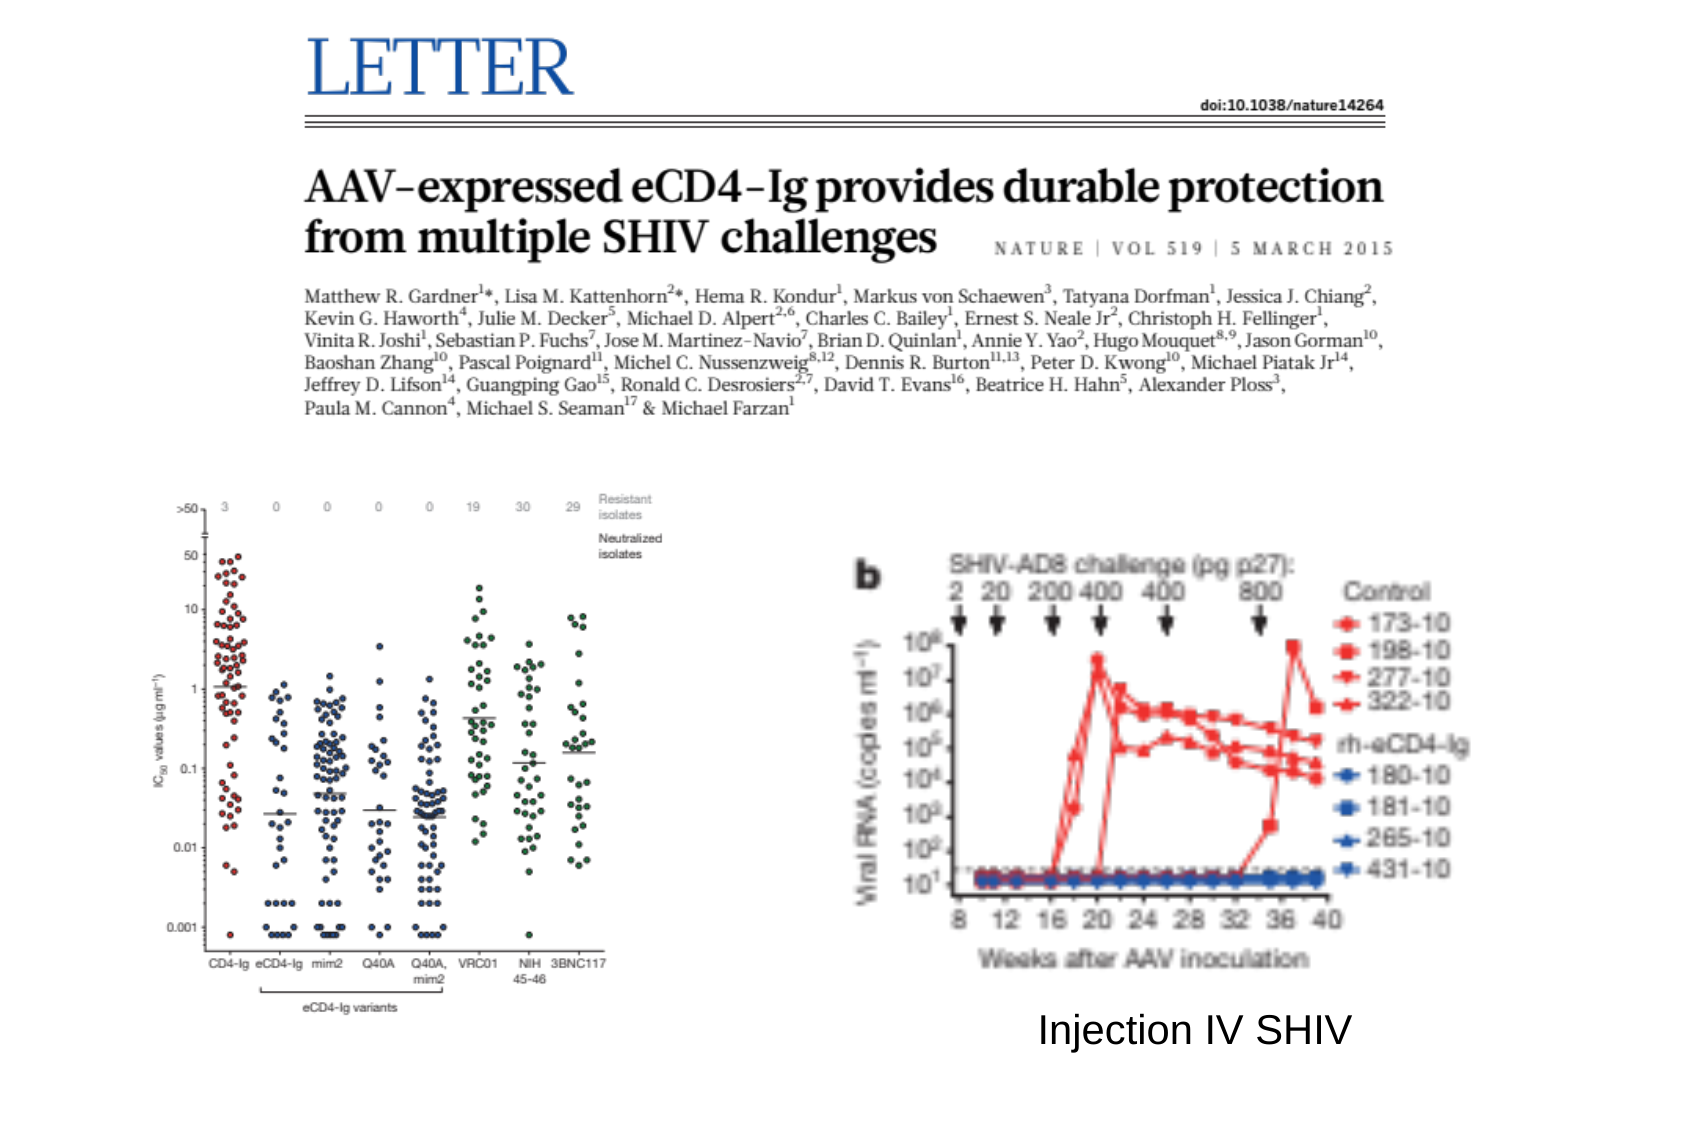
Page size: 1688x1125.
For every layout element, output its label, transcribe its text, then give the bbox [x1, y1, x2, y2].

picture [133, 476, 667, 1022]
picture [799, 480, 1502, 974]
text_box Injection IV SHIV [918, 995, 1484, 1061]
picture [291, 24, 1403, 424]
